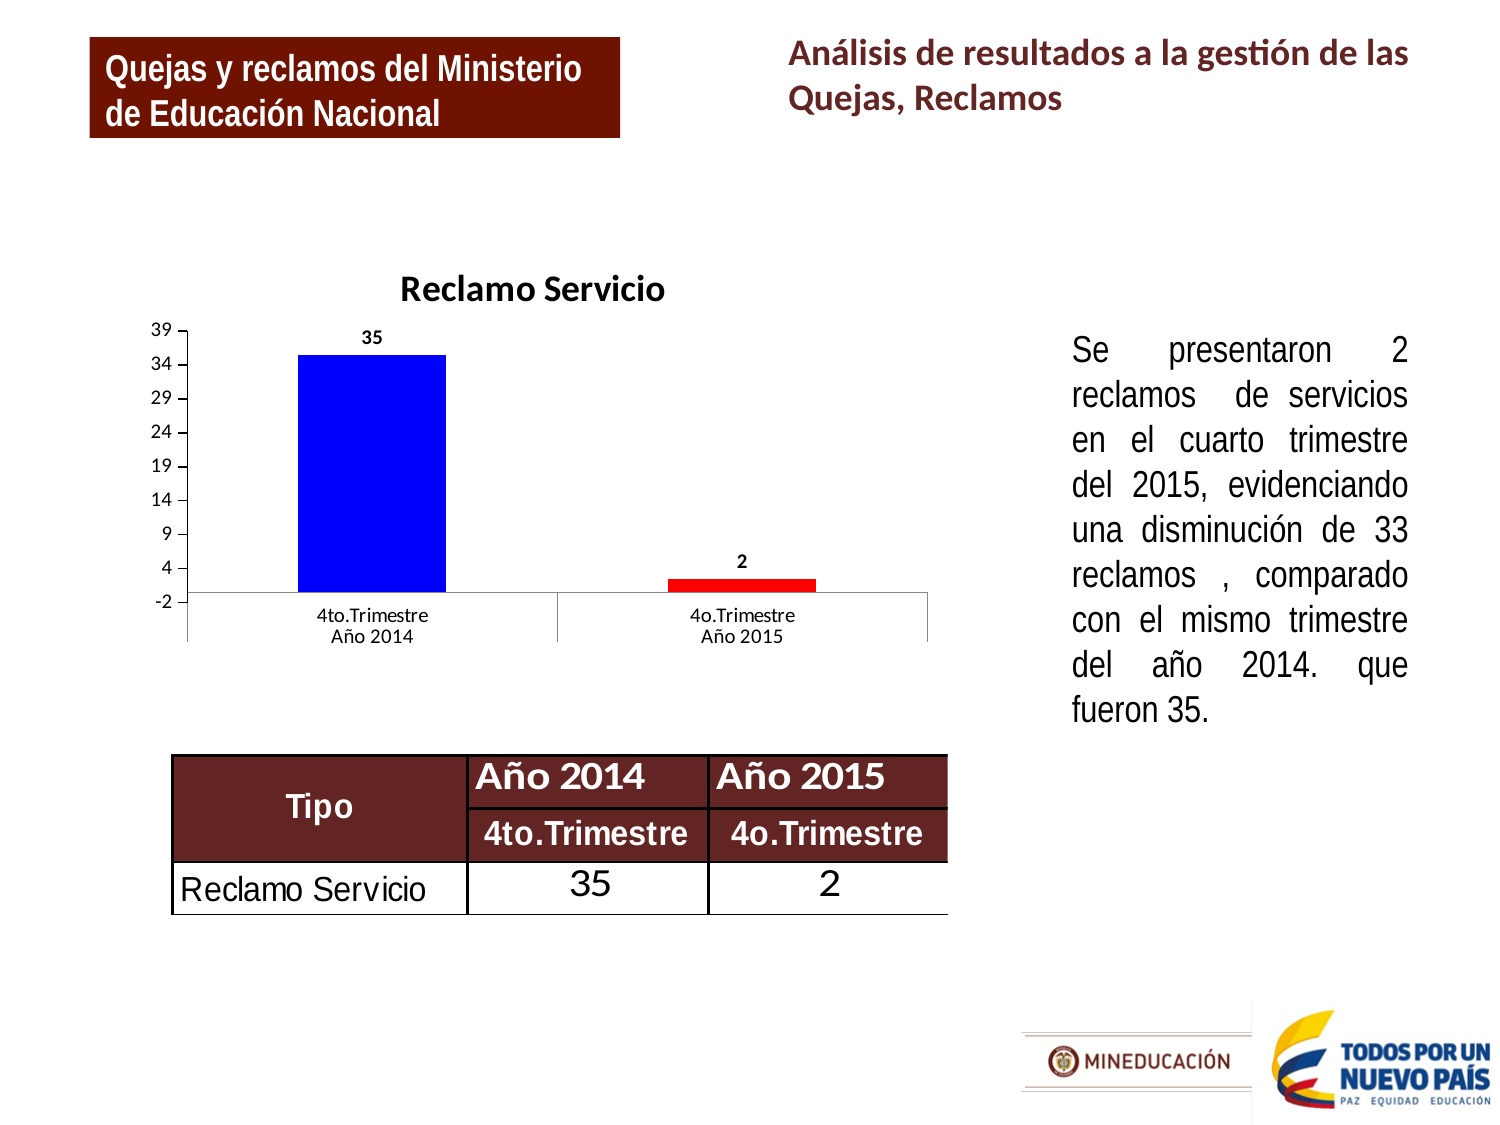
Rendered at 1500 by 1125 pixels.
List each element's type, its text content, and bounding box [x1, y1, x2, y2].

text_box Se presentaron 2 reclamos de servicios en el cuarto trimestre del 2015, evidenciando una disminución de 33 reclamos , comparado con el mismo trimestre del año 2014. que fueron 35. [1057, 317, 1424, 738]
picture [170, 753, 951, 918]
picture [1021, 1000, 1500, 1125]
picture [89, 37, 621, 138]
text_box Análisis de resultados a la gestión de las Quejas, Reclamos [773, 20, 1500, 125]
chart [107, 243, 963, 694]
